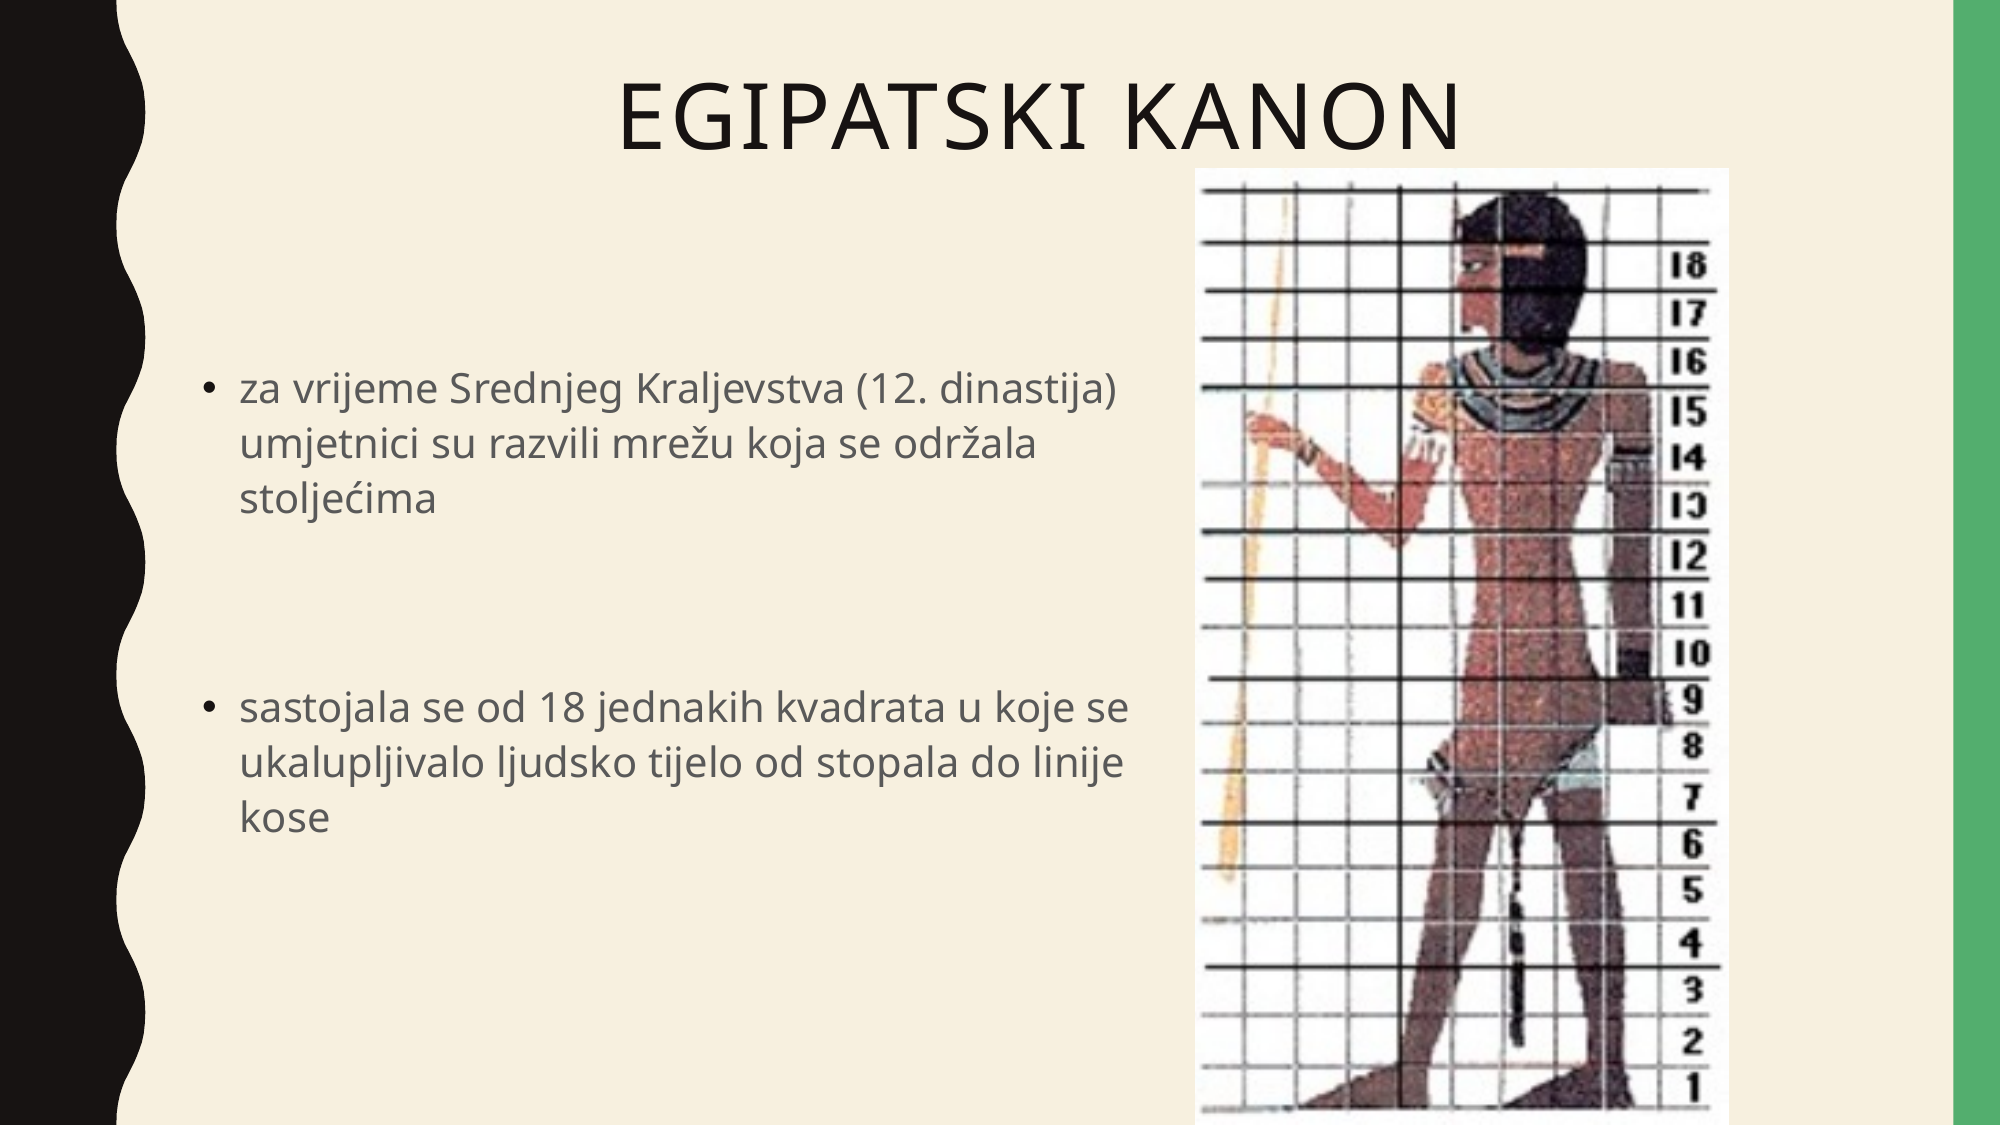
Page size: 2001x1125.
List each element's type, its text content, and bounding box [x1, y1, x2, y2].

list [1195, 168, 1729, 1125]
title Egipatski kanon [205, 62, 1875, 186]
list za vrijeme Srednjeg Kraljevstva (12. dinastija) umjetnici su razvili mrežu koja se održala stoljećima sastojala se od 18 jednakih kvadrata u koje se ukalupljivalo ljudsko tijelo od stopala do linije kose [187, 349, 1154, 944]
